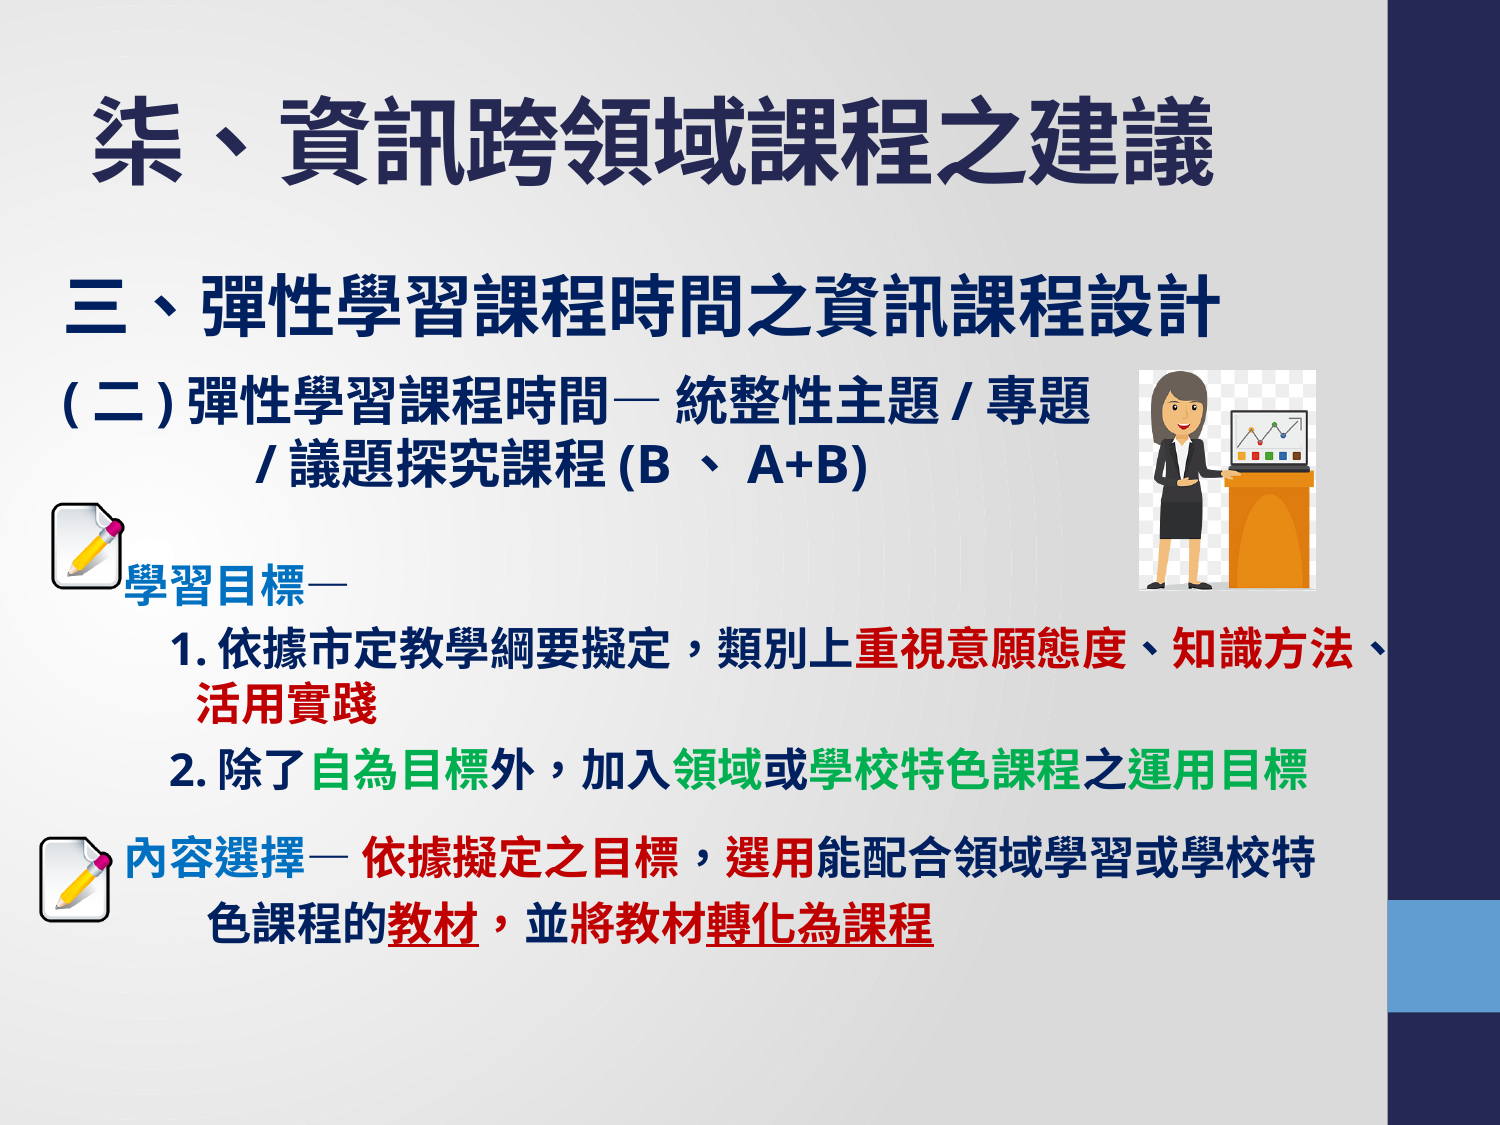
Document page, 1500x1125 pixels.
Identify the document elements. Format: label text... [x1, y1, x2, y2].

picture [28, 833, 120, 925]
picture [40, 500, 132, 591]
list 三、彈性學習課程時間之資訊課程設計 (二)彈性學習課程時間— 統整性主題/專題 /議題探究課程(B、A+B) 學習目標— 1.依據市定教學綱要擬定，類別上重視意願態度、知識方法、 活用實踐 2.除了自為目標外，加入領域或學校特色課程之運用目標 內容選擇— 依據擬定之目標，選用能配合領域學習或學校特 色課程的教材，並將教材轉化為課程 [29, 255, 1385, 1043]
title 柒、資訊跨領域課程之建議 [75, 45, 1325, 233]
picture [1139, 370, 1317, 591]
